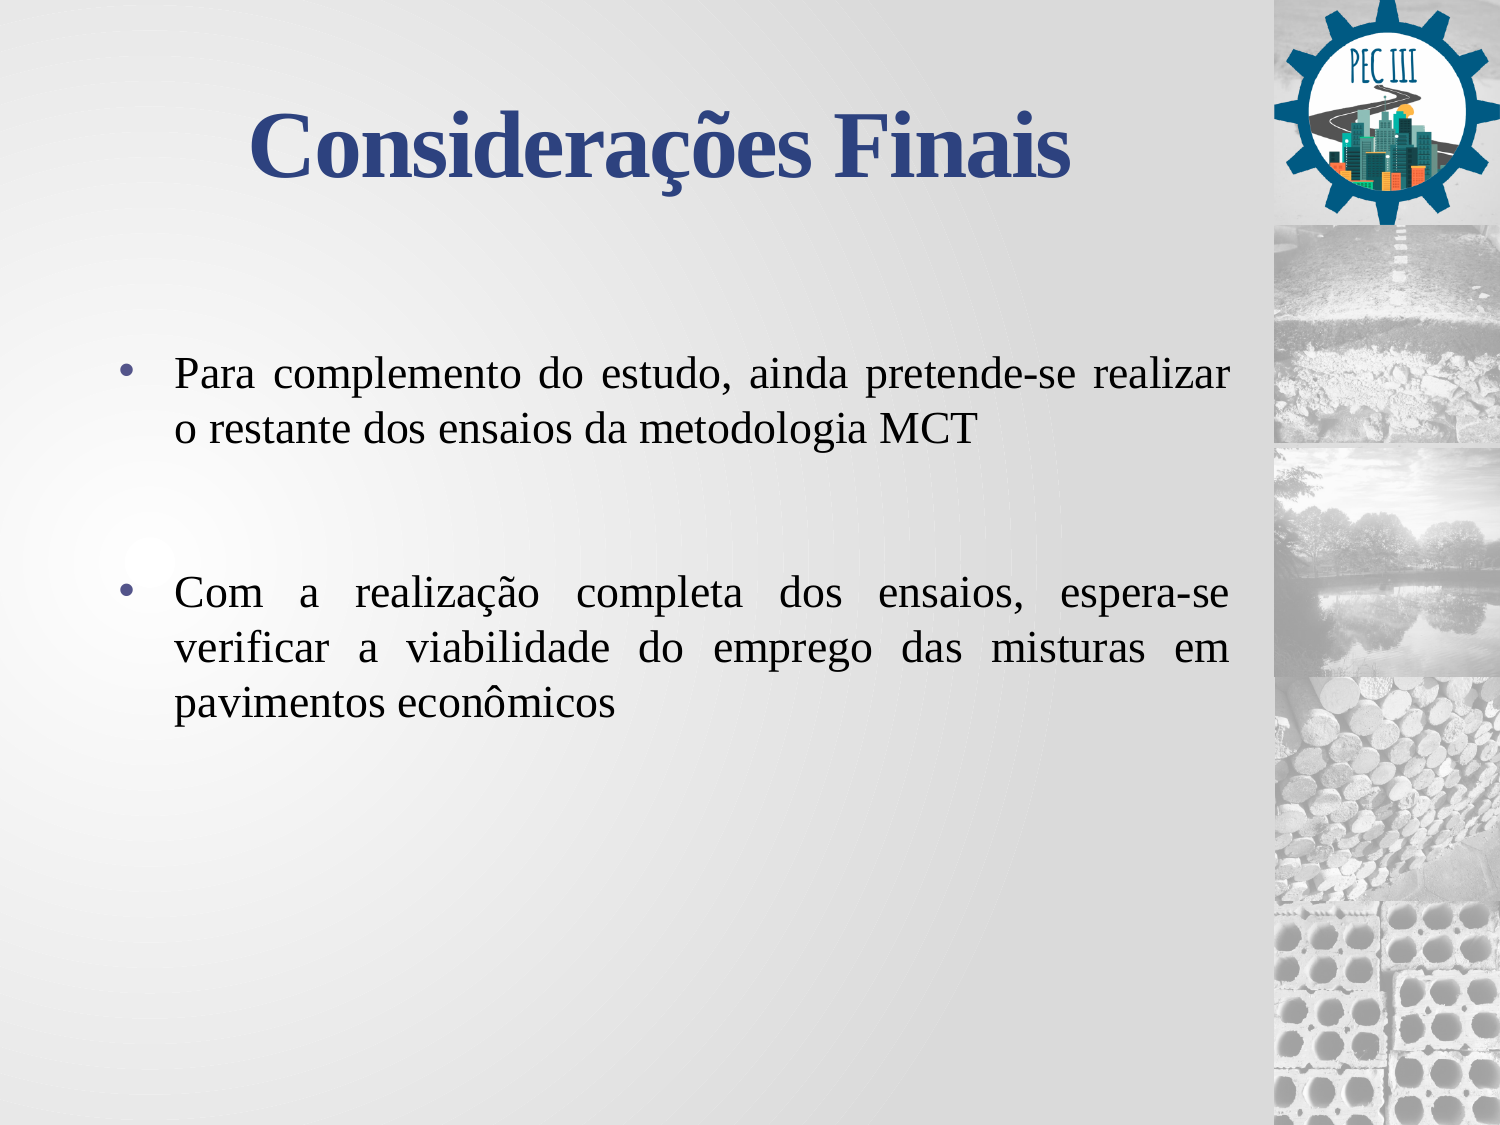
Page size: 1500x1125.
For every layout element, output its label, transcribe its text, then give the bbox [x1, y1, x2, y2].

picture [1309, 33, 1465, 190]
picture [1273, 0, 1500, 1125]
list Para complemento do estudo, ainda pretende-se realizar o restante dos ensaios da metodologia MCT Com a realização completa dos ensaios, espera-se verificar a viabilidade do emprego das misturas em pavimentos econômicos [75, 280, 1247, 1068]
title Considerações Finais [75, 45, 1247, 233]
picture [1396, 0, 1500, 104]
